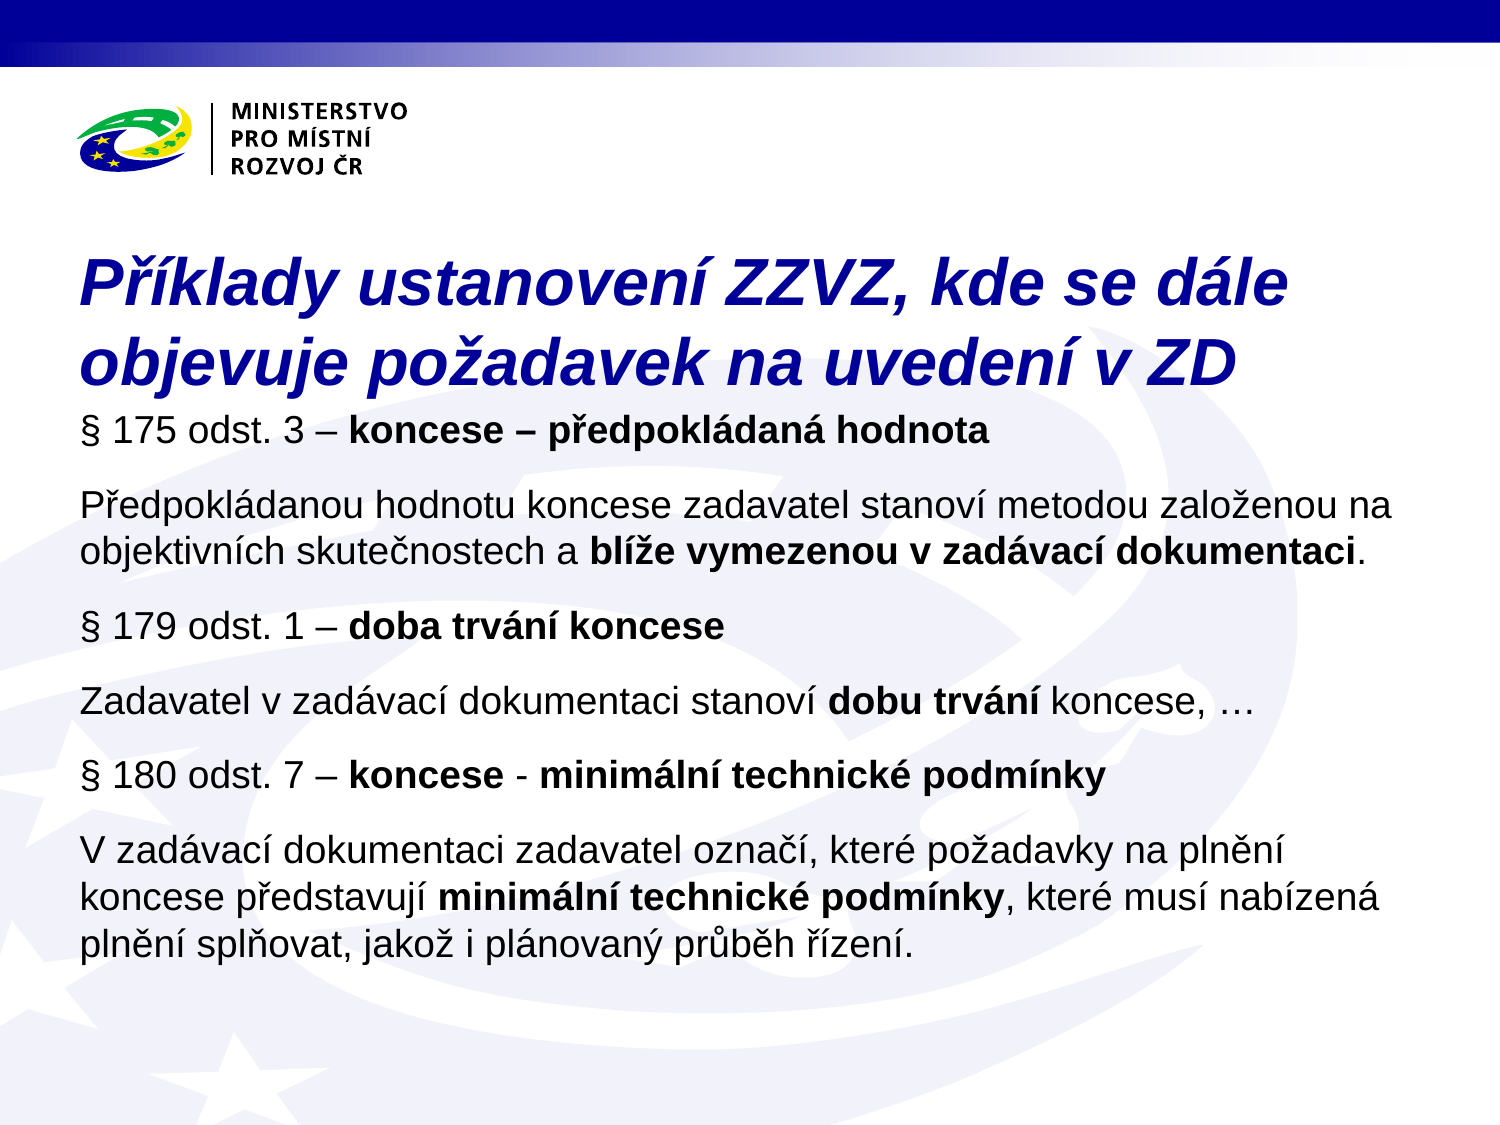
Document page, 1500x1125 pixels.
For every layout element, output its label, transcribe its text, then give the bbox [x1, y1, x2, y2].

list § 175 odst. 3 – koncese – předpokládaná hodnota Předpokládanou hodnotu koncese zadavatel stanoví metodou založenou na objektivních skutečnostech a blíže vymezenou v zadávací dokumentaci. § 179 odst. 1 – doba trvání koncese Zadavatel v zadávací dokumentaci stanoví dobu trvání koncese, … § 180 odst. 7 – koncese - minimální technické podmínky V zadávací dokumentaci zadavatel označí, které požadavky na plnění koncese představují minimální technické podmínky, které musí nabízená plnění splňovat, jakož i plánovaný průběh řízení. [64, 398, 1425, 1059]
title Příklady ustanovení ZZVZ, kde se dále objevuje požadavek na uvedení v ZD [64, 231, 1425, 398]
